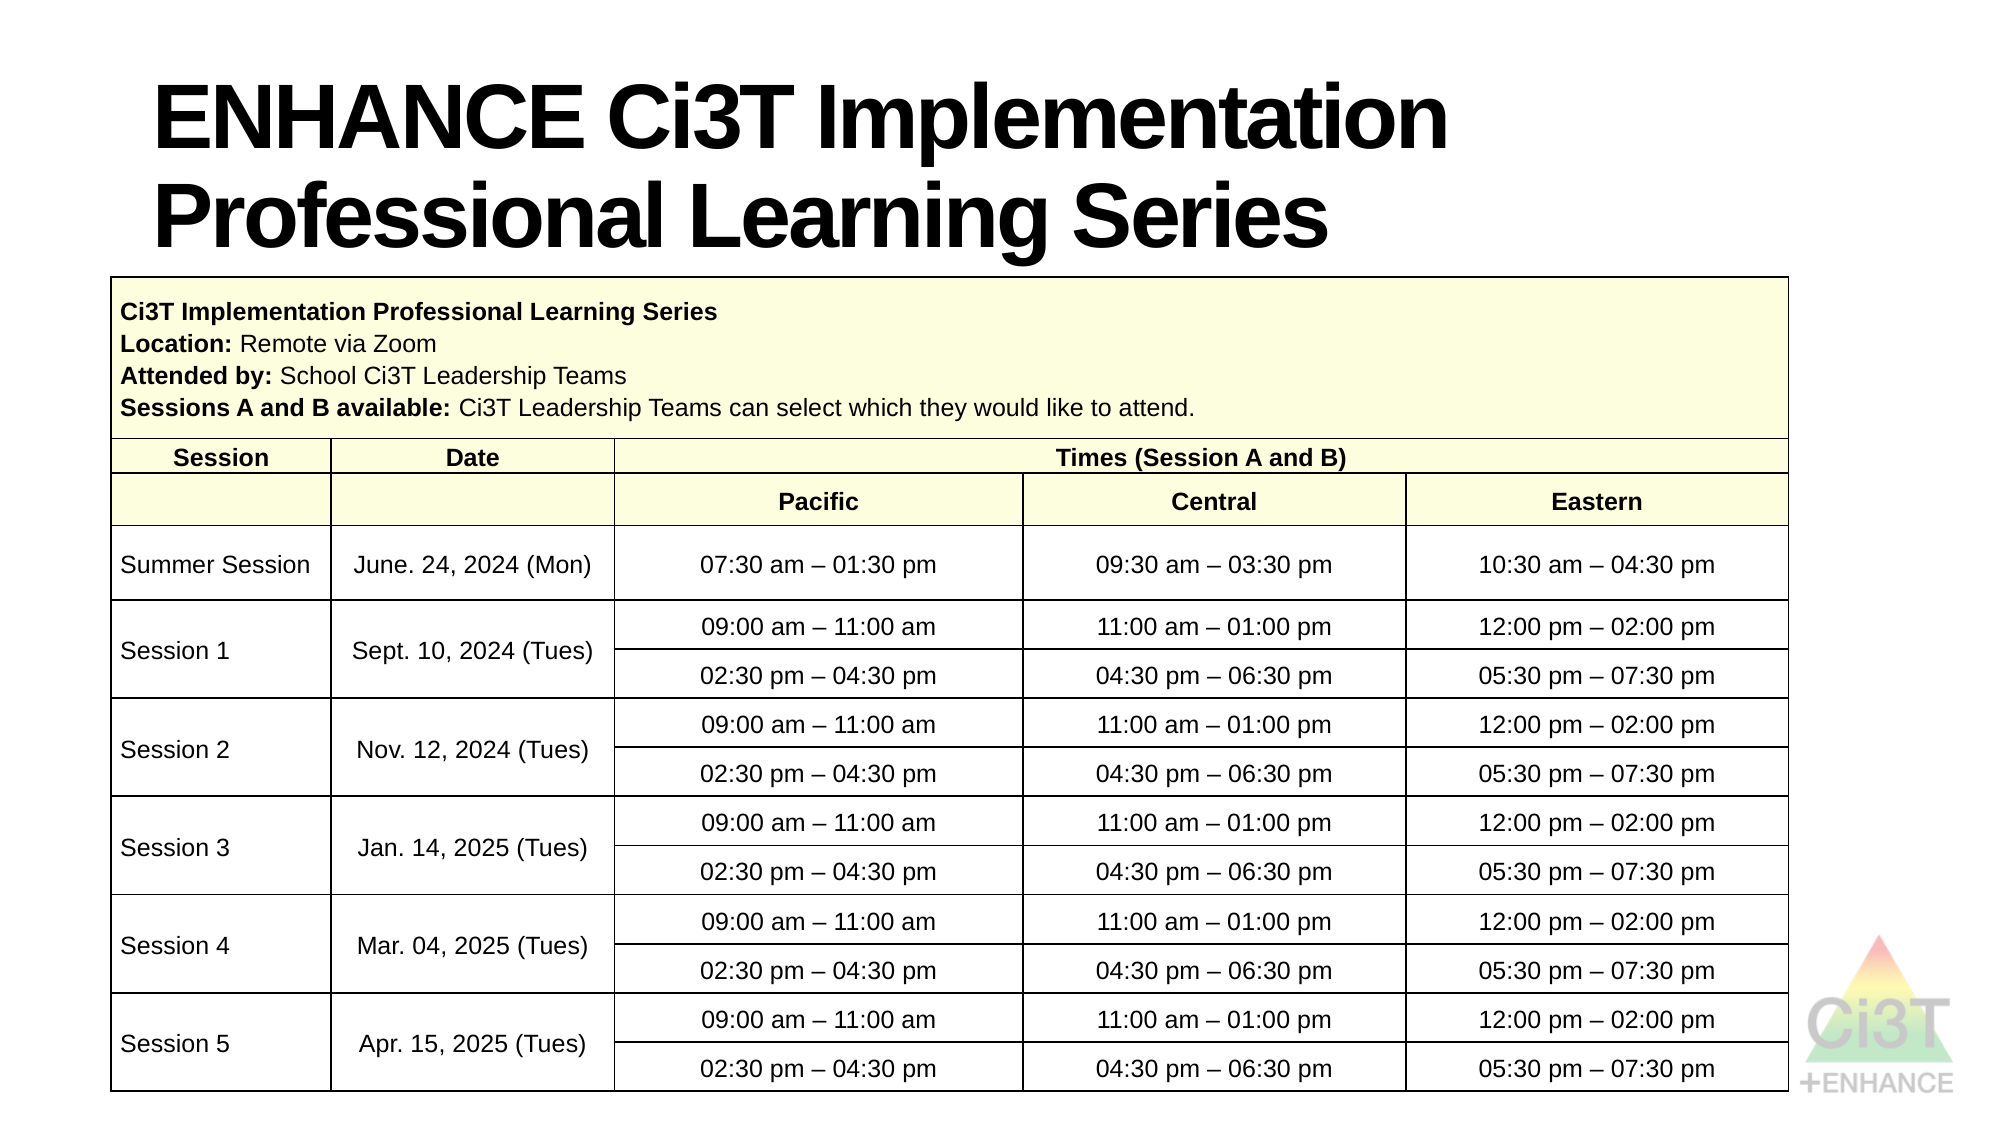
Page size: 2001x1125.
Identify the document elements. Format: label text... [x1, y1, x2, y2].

table_header Ci3T Implementation Professional Learning Series Location: Remote via Zoom Attended by: School Ci3T Leadership Teams Sessions A and B available: Ci3T Leadership Teams can select which they would like to attend. [112, 278, 1788, 438]
table_cell 02:30 pm – 04:30 pm [615, 1043, 1022, 1090]
table_cell Eastern [1407, 474, 1788, 525]
table_cell 12:00 pm – 02:00 pm [1407, 994, 1788, 1041]
table_cell Jan. 14, 2025 (Tues) [332, 797, 614, 894]
table_cell 05:30 pm – 07:30 pm [1407, 1043, 1788, 1090]
table_cell 09:00 am – 11:00 am [615, 994, 1022, 1041]
table_cell [332, 474, 614, 525]
table_cell 09:00 am – 11:00 am [615, 699, 1022, 746]
table_cell Session 4 [112, 895, 330, 992]
table_cell 11:00 am – 01:00 pm [1024, 797, 1405, 845]
table_cell 11:00 am – 01:00 pm [1024, 699, 1405, 746]
table_cell 04:30 pm – 06:30 pm [1024, 945, 1405, 992]
table_cell Apr. 15, 2025 (Tues) [332, 994, 614, 1090]
table_cell 02:30 pm – 04:30 pm [615, 846, 1022, 894]
table_cell 05:30 pm – 07:30 pm [1407, 945, 1788, 992]
table_cell Date [332, 439, 614, 472]
table_cell Session 2 [112, 699, 330, 795]
table_cell 05:30 pm – 07:30 pm [1407, 748, 1788, 795]
table_cell 12:00 pm – 02:00 pm [1407, 699, 1788, 746]
table_cell Mar. 04, 2025 (Tues) [332, 895, 614, 992]
table_cell June. 24, 2024 (Mon) [332, 526, 614, 599]
table_cell 11:00 am – 01:00 pm [1024, 601, 1405, 648]
table_cell Session 1 [112, 601, 330, 697]
table_cell 04:30 pm – 06:30 pm [1024, 650, 1405, 697]
table_cell 12:00 pm – 02:00 pm [1407, 601, 1788, 648]
title ENHANCE Ci3T Implementation Professional Learning Series [137, 59, 1863, 278]
table_cell 12:00 pm – 02:00 pm [1407, 797, 1788, 845]
table_cell Central [1024, 474, 1405, 525]
table_cell 11:00 am – 01:00 pm [1024, 895, 1405, 943]
table_cell 09:30 am – 03:30 pm [1024, 526, 1405, 599]
table_cell 09:00 am – 11:00 am [615, 895, 1022, 943]
table_cell 09:00 am – 11:00 am [615, 797, 1022, 845]
table_cell 10:30 am – 04:30 pm [1407, 526, 1788, 599]
table_cell 09:00 am – 11:00 am [615, 601, 1022, 648]
table_cell 05:30 pm – 07:30 pm [1407, 650, 1788, 697]
table_cell 12:00 pm – 02:00 pm [1407, 895, 1788, 943]
table_cell 07:30 am – 01:30 pm [615, 526, 1022, 599]
table_cell 02:30 pm – 04:30 pm [615, 650, 1022, 697]
table_cell 04:30 pm – 06:30 pm [1024, 1043, 1405, 1090]
table_cell Sept. 10, 2024 (Tues) [332, 601, 614, 697]
table_cell Session [112, 439, 330, 472]
table_cell 02:30 pm – 04:30 pm [615, 945, 1022, 992]
table_cell 04:30 pm – 06:30 pm [1024, 846, 1405, 894]
table_cell [112, 474, 330, 525]
table_cell 02:30 pm – 04:30 pm [615, 748, 1022, 795]
table_cell 05:30 pm – 07:30 pm [1407, 846, 1788, 894]
table_cell 11:00 am – 01:00 pm [1024, 994, 1405, 1041]
table_cell Session 5 [112, 994, 330, 1090]
table_cell 04:30 pm – 06:30 pm [1024, 748, 1405, 795]
table_cell Nov. 12, 2024 (Tues) [332, 699, 614, 795]
table_cell Times (Session A and B) [615, 439, 1788, 472]
table_cell Session 3 [112, 797, 330, 894]
table_cell Pacific [615, 474, 1022, 525]
table_cell Summer Session [112, 526, 330, 599]
